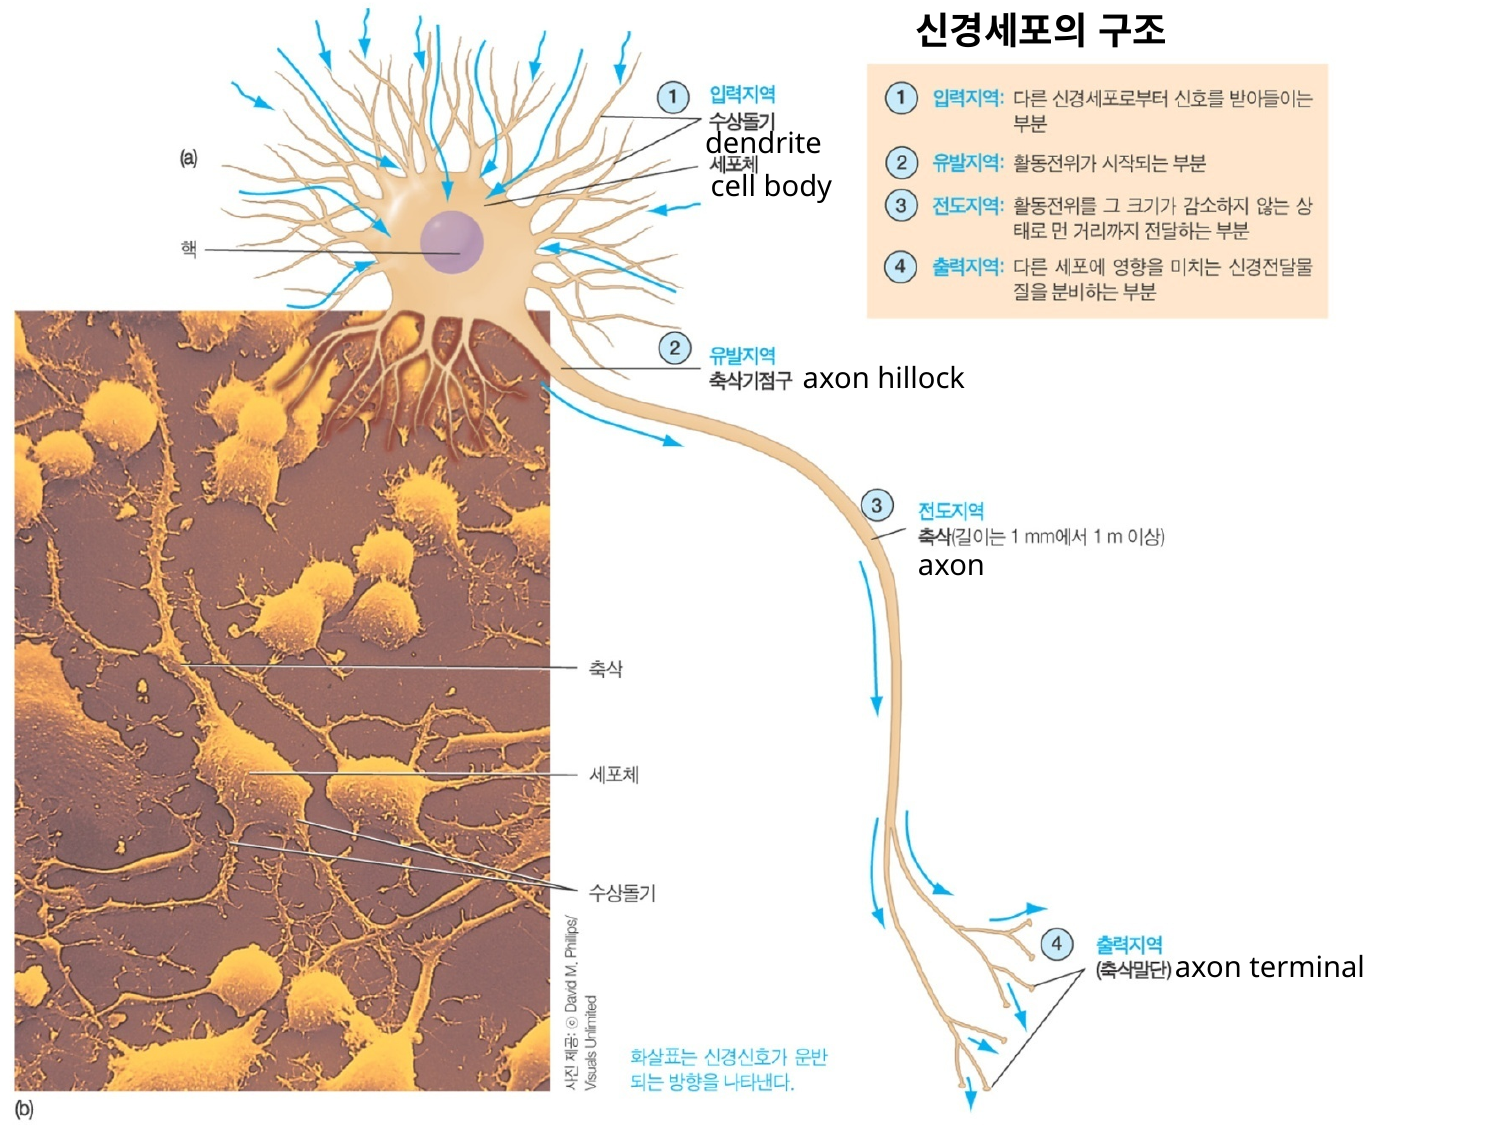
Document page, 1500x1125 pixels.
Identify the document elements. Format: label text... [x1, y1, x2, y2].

text_box axon terminal [1344, 940, 1381, 991]
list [0, 0, 1341, 1125]
